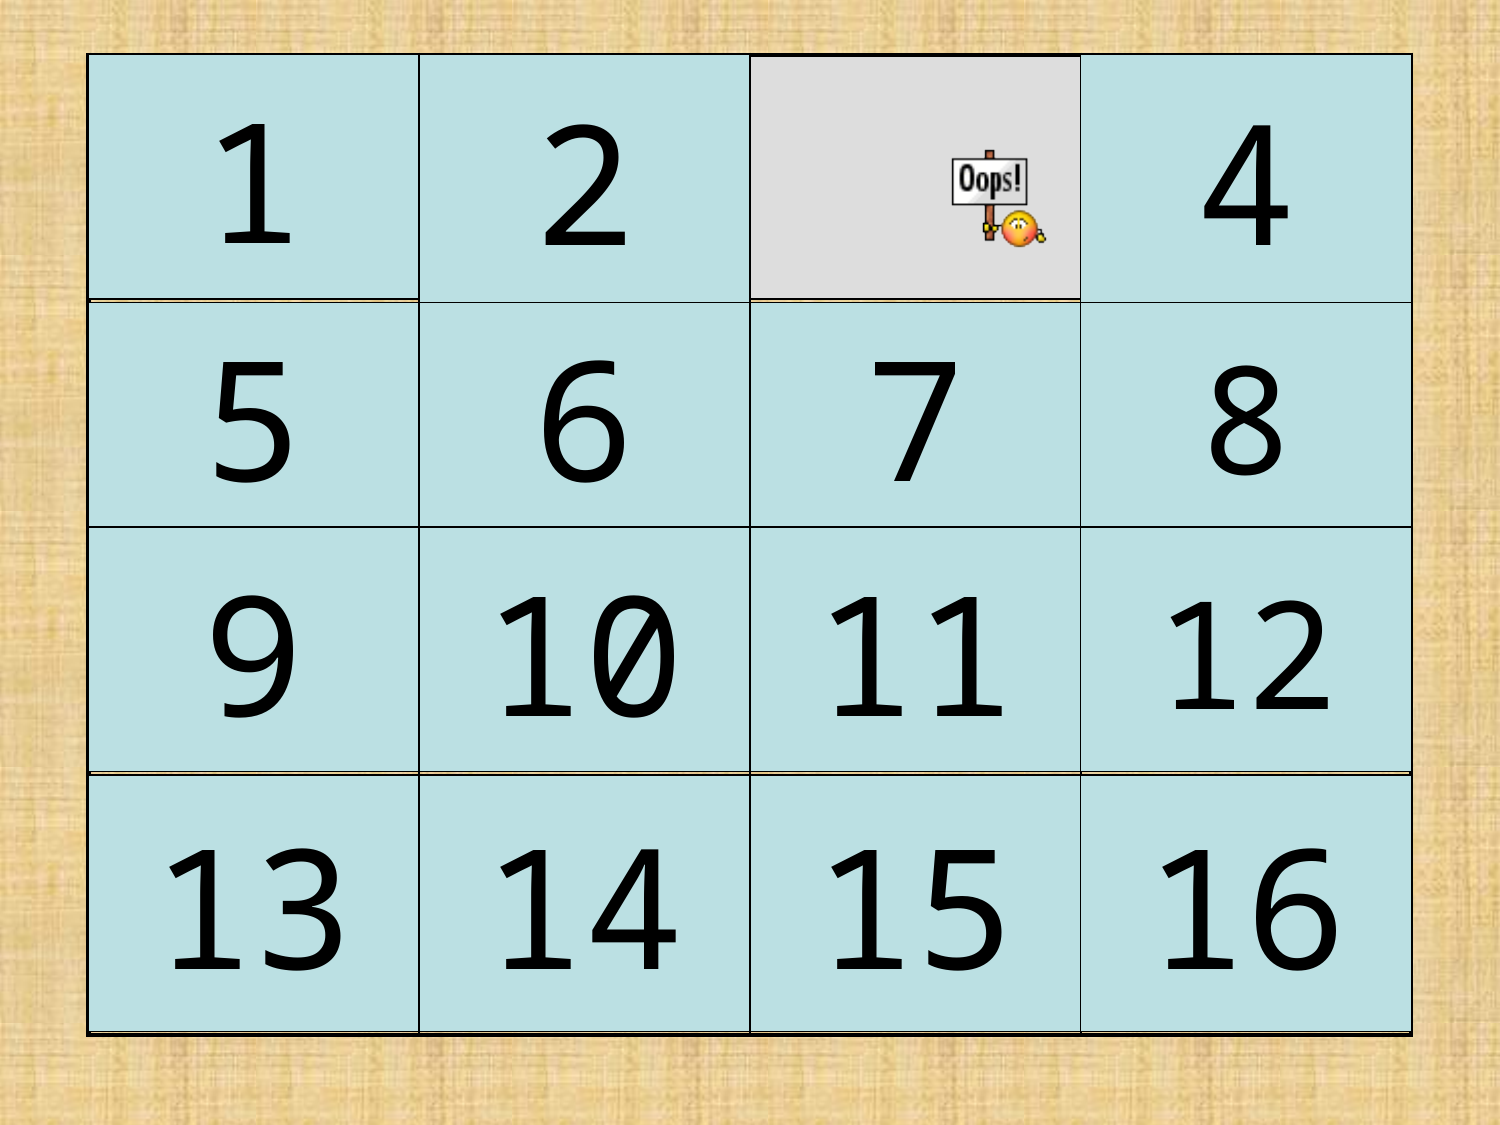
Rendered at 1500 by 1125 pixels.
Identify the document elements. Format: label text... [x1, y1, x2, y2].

text_box 5 [88, 302, 419, 528]
text_box 8 [1080, 303, 1412, 528]
table_header [751, 57, 1080, 298]
text_box 9 [88, 528, 419, 772]
text_box 10 [419, 528, 749, 772]
text_box 14 [419, 774, 749, 1032]
picture [0, 0, 1500, 1125]
text_box 4 [1080, 54, 1412, 303]
text_box 12 [1080, 528, 1412, 772]
text_box 6 [419, 303, 749, 528]
text_box 1 [88, 54, 420, 299]
text_box 11 [749, 528, 1080, 772]
text_box 13 [88, 774, 419, 1032]
text_box 16 [1080, 774, 1412, 1032]
text_box 2 [419, 54, 750, 303]
text_box 15 [749, 774, 1080, 1032]
text_box 7 [749, 302, 1080, 528]
